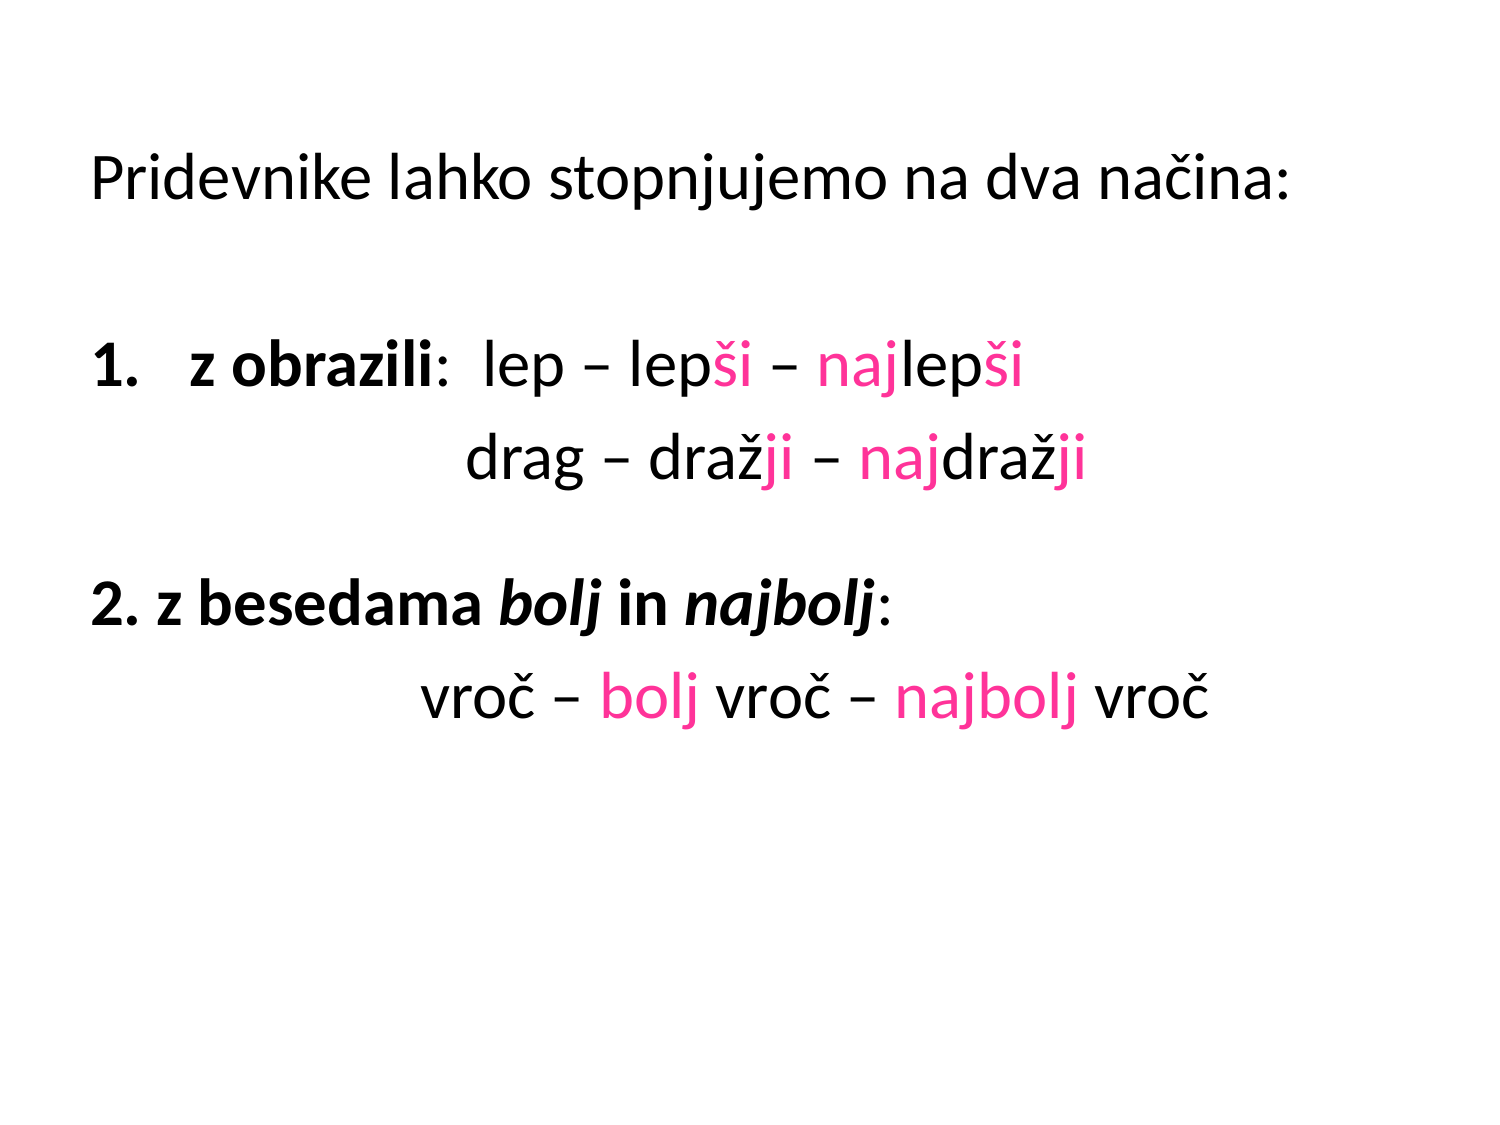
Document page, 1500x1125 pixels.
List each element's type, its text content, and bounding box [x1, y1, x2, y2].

list Pridevnike lahko stopnjujemo na dva načina: z obrazili: lep – lepši – najlepši drag – dražji – najdražji 2. z besedama bolj in najbolj: vroč – bolj vroč – najbolj vroč [74, 125, 1426, 1006]
